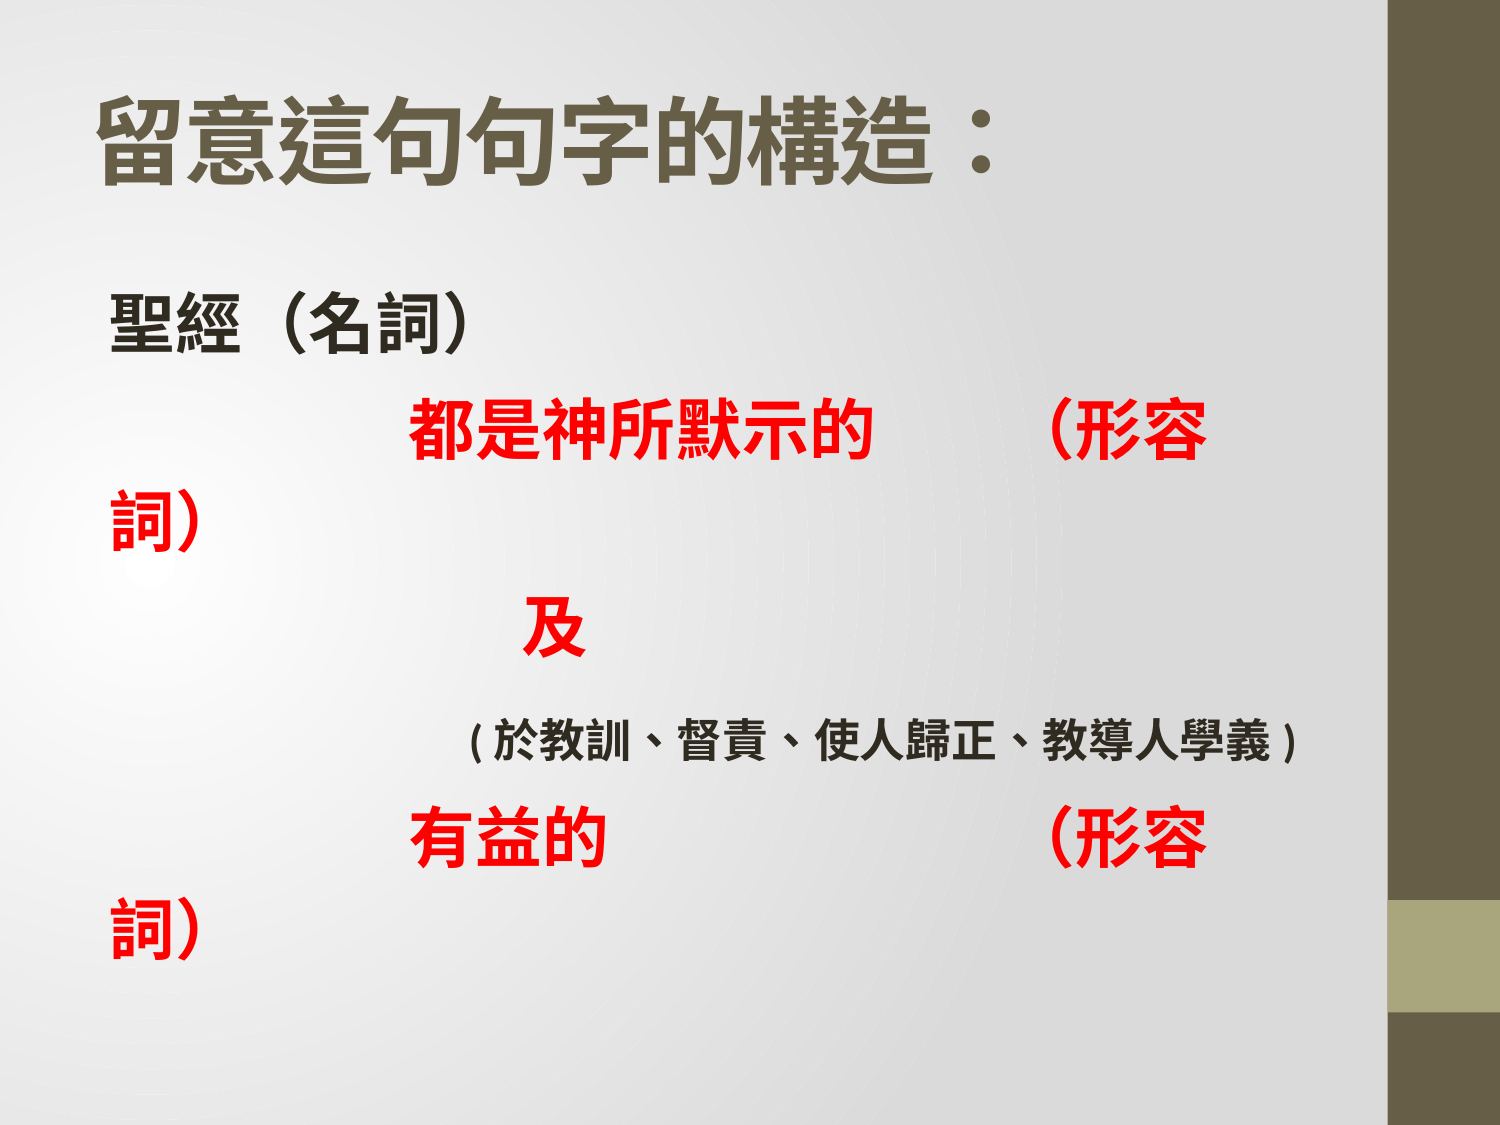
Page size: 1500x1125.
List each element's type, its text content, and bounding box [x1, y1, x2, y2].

title 留意這句句字的構造： [75, 45, 1325, 233]
list 聖經（名詞） 都是神所默示的 （形容詞） 及 (於教訓、督責、使人歸正、教導人學義) 有益的 （形容詞） [75, 262, 1325, 1050]
